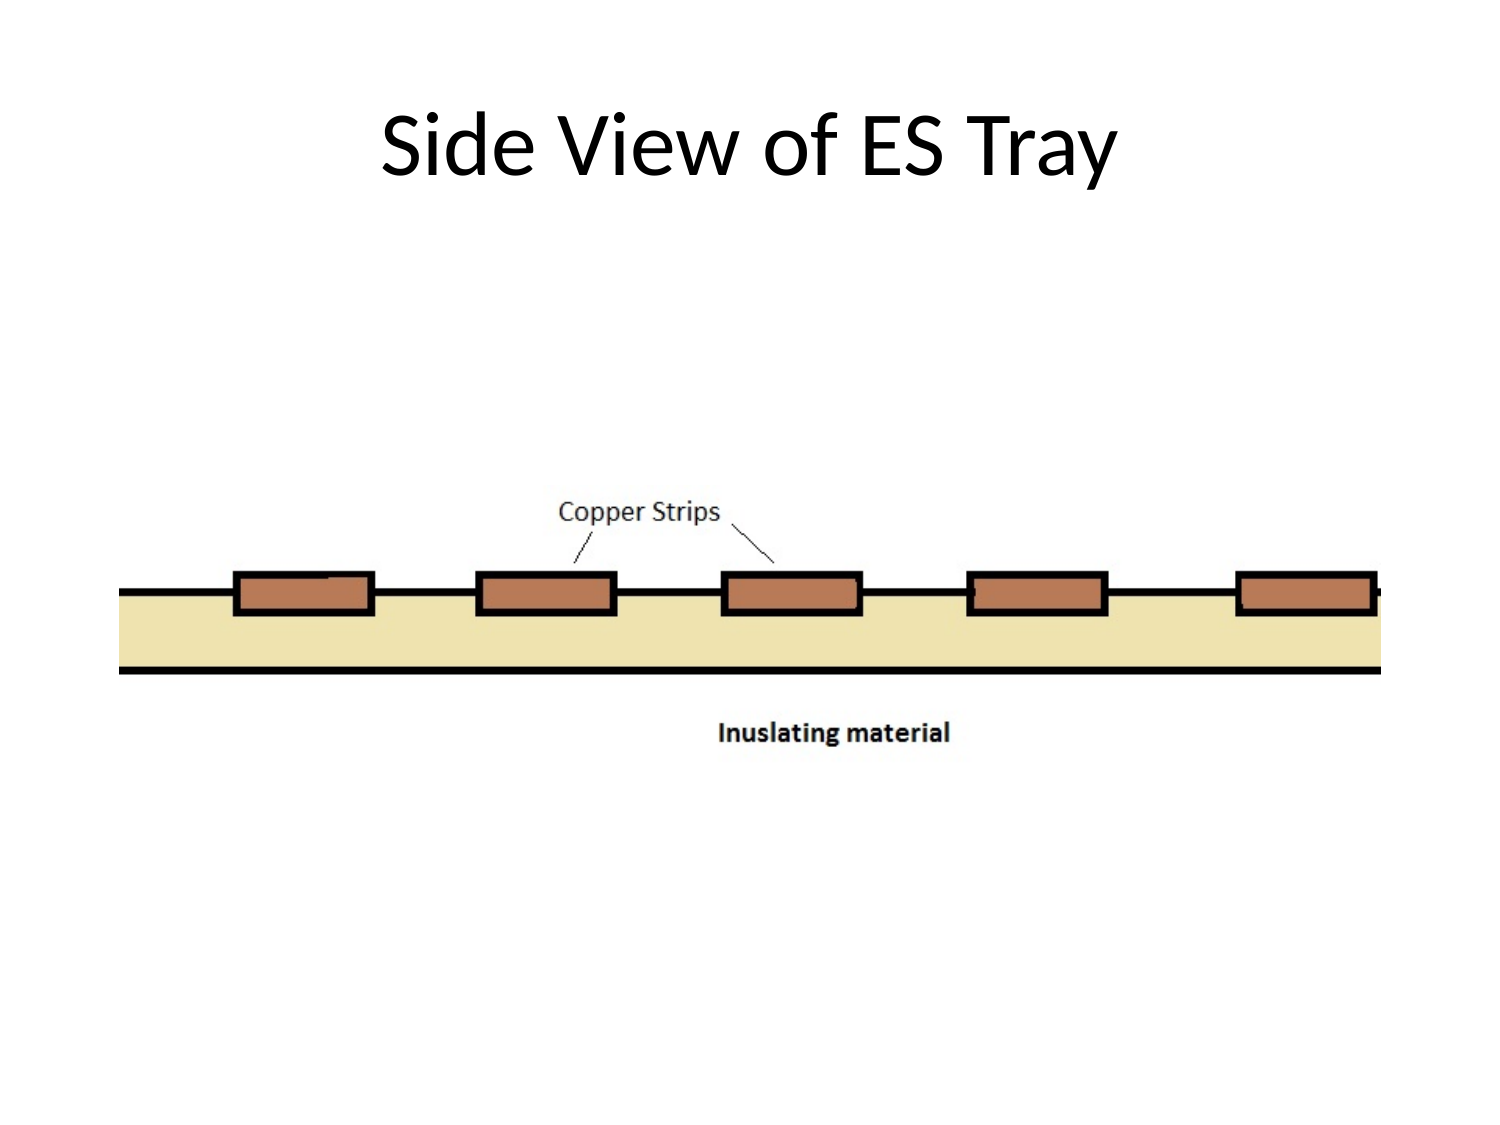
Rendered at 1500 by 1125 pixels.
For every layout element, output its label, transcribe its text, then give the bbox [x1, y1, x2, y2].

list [119, 485, 1381, 783]
title Side View of ES Tray [75, 45, 1425, 233]
